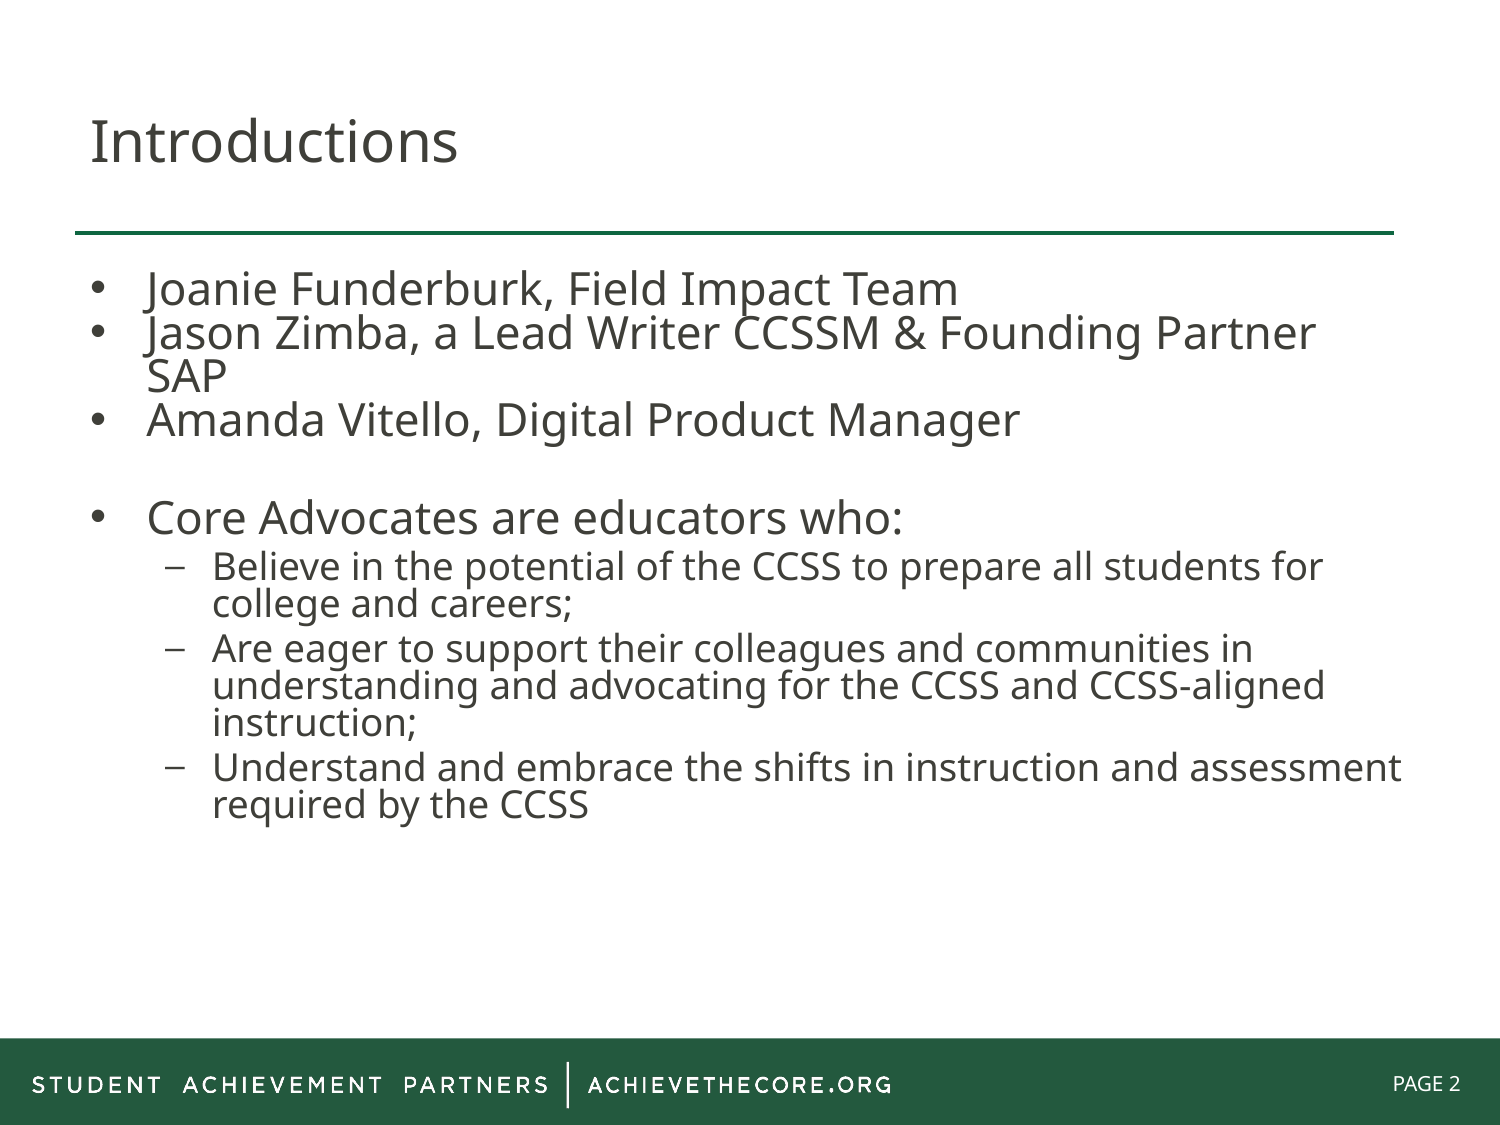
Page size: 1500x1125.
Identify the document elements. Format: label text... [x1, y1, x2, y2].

list Joanie Funderburk, Field Impact Team Jason Zimba, a Lead Writer CCSSM & Founding Partner SAP Amanda Vitello, Digital Product Manager Core Advocates are educators who: Believe in the potential of the CCSS to prepare all students for college and careers; Are eager to support their colleagues and communities in understanding and advocating for the CCSS and CCSS-aligned instruction; Understand and embrace the shifts in instruction and assessment required by the CCSS [75, 262, 1425, 1005]
picture [12, 1055, 911, 1112]
title Introductions [75, 45, 1425, 233]
